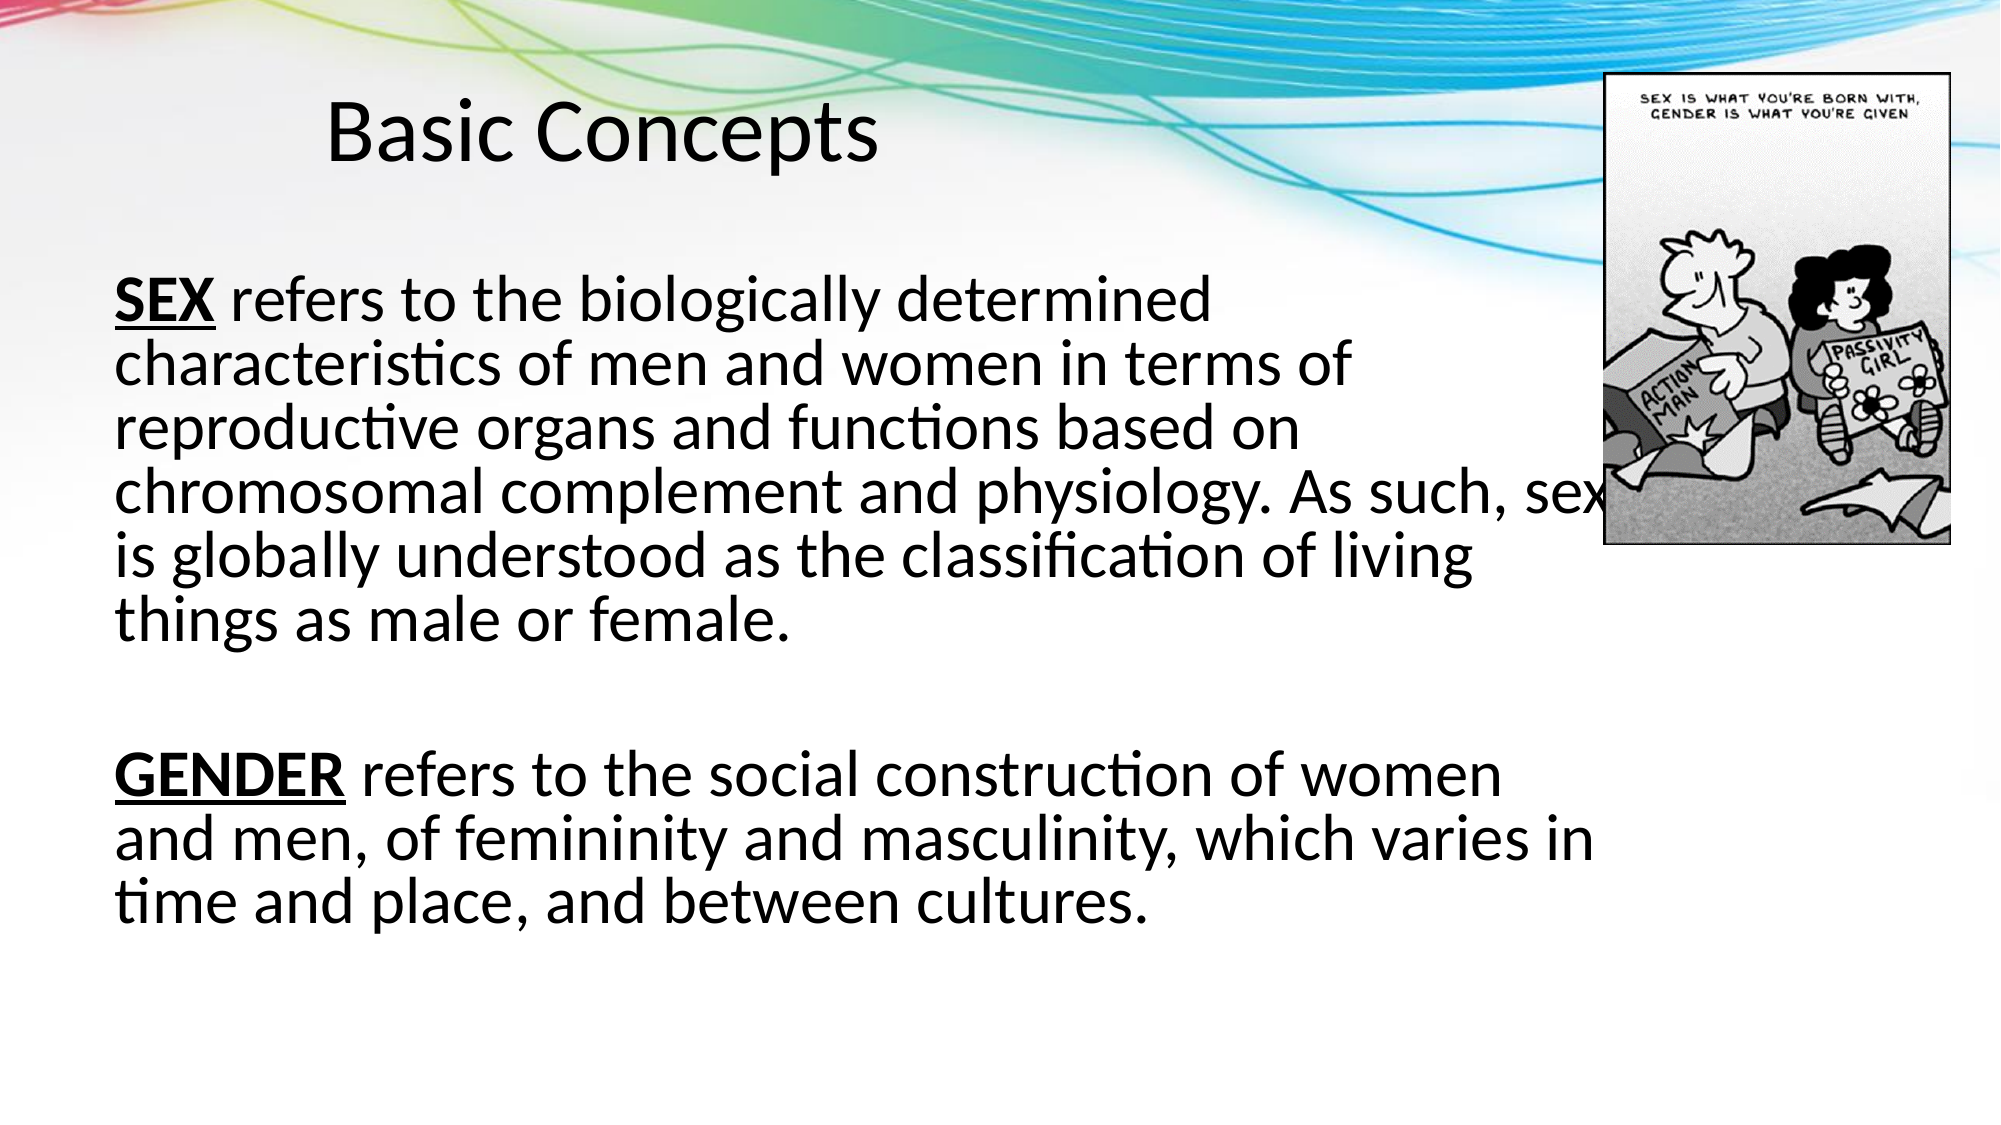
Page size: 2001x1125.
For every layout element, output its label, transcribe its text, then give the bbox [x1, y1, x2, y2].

picture [0, 0, 2000, 909]
list SEX refers to the biologically determined characteristics of men and women in terms of reproductive organs and functions based on chromosomal complement and physiology. As such, sex is globally understood as the classification of living things as male or female. GENDER refers to the social construction of women and men, of femininity and masculinity, which varies in time and place, and between cultures. [99, 918, 1630, 1005]
